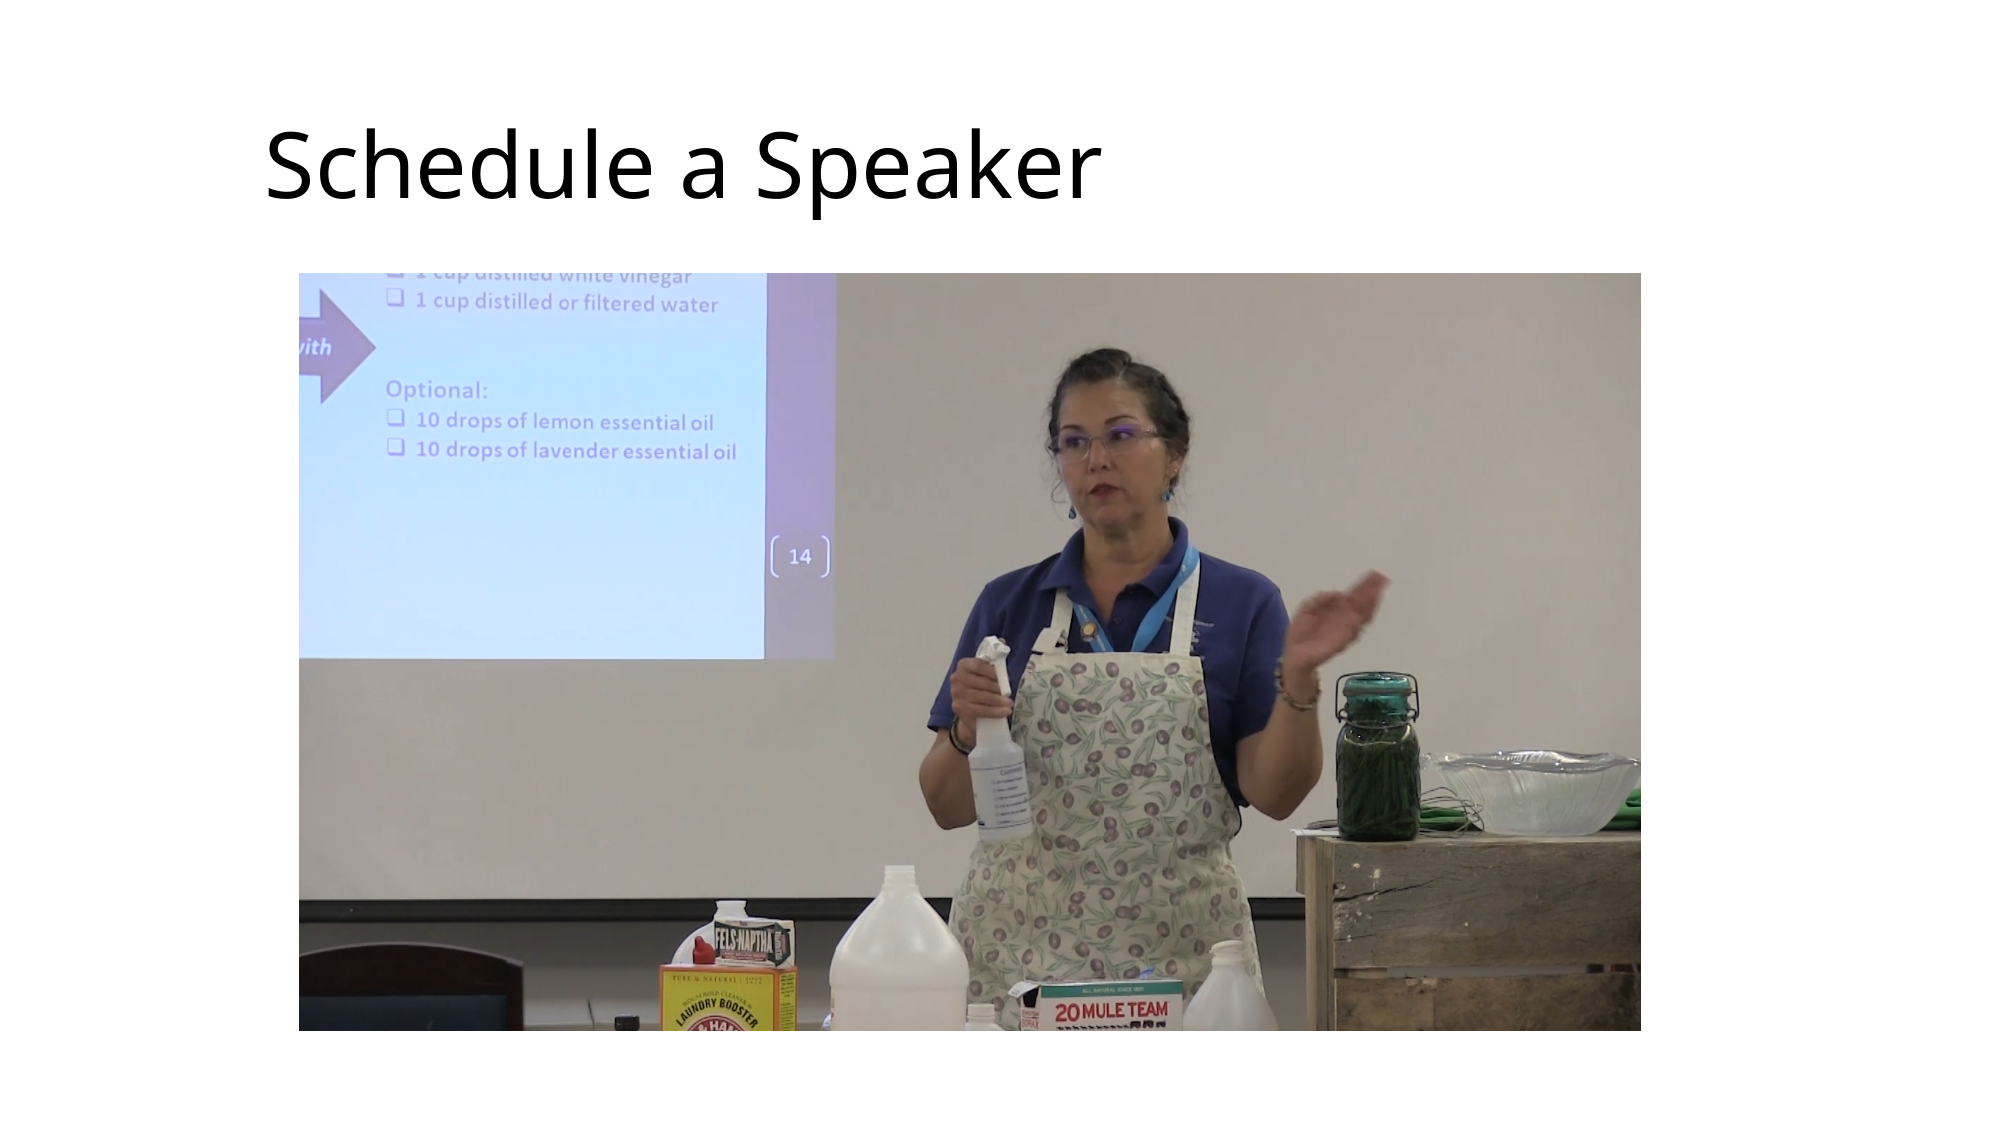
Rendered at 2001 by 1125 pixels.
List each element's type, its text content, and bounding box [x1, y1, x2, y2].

title Schedule a Speaker [249, 59, 1514, 278]
picture [299, 273, 1641, 1031]
